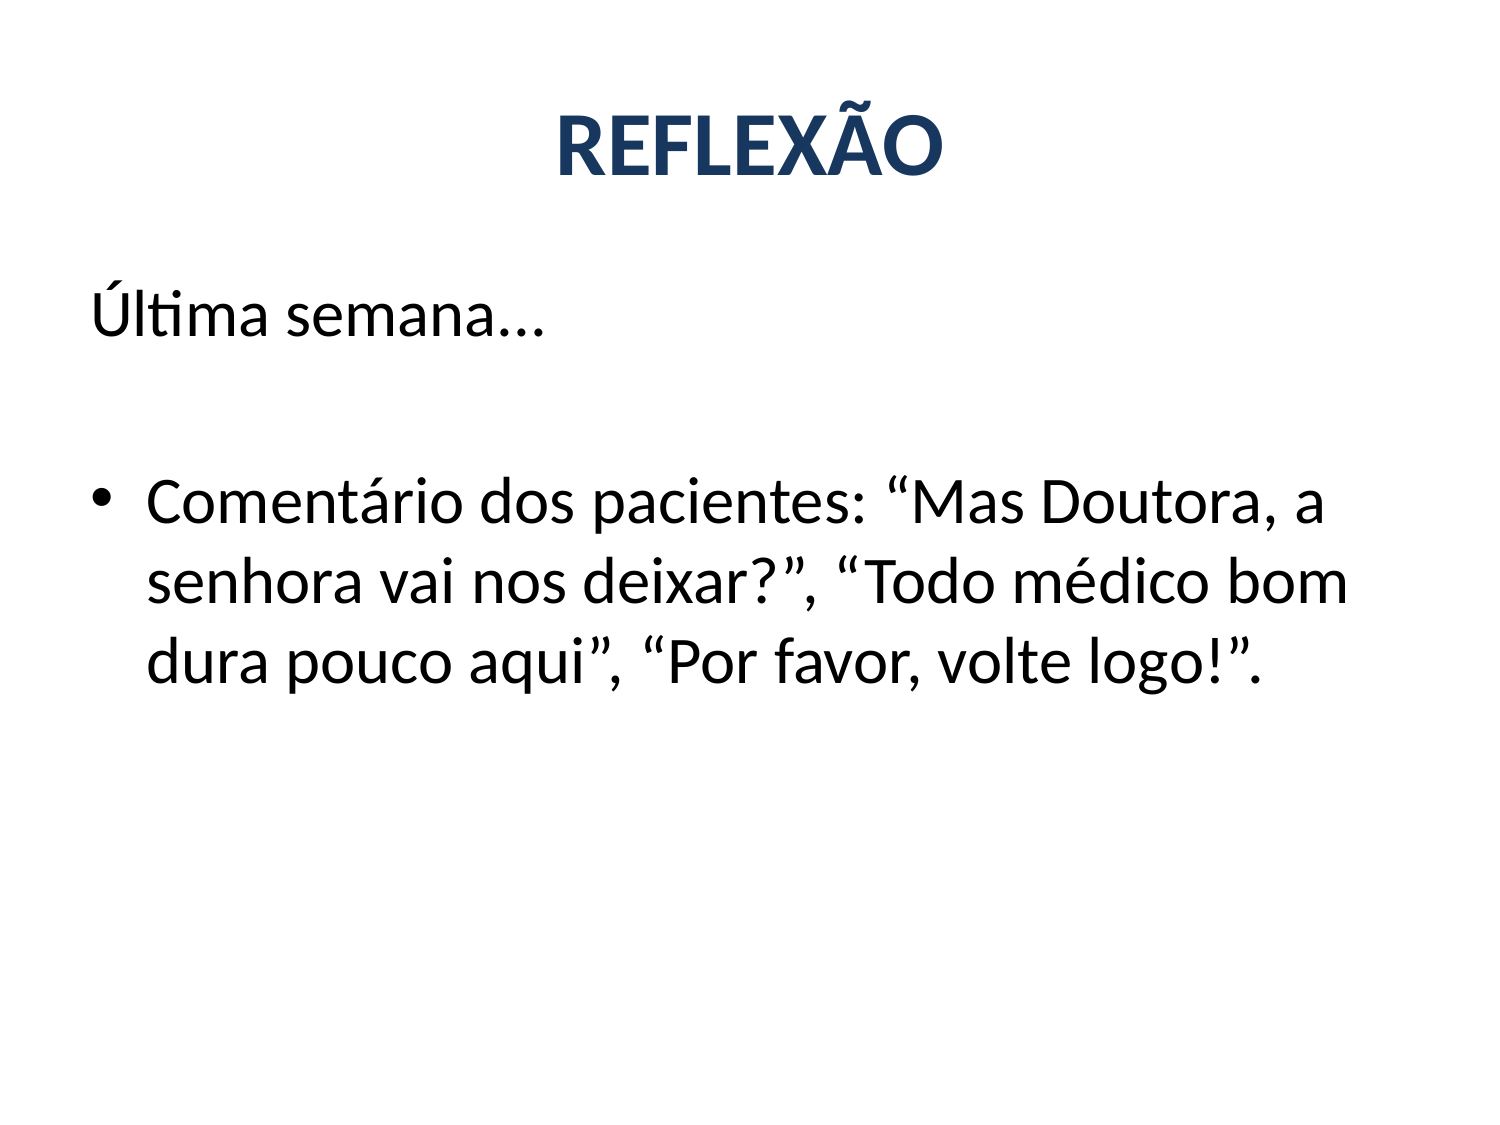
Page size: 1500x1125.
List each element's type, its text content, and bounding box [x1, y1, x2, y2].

list Última semana... Comentário dos pacientes: “Mas Doutora, a senhora vai nos deixar?”, “Todo médico bom dura pouco aqui”, “Por favor, volte logo!”. [75, 262, 1425, 1005]
title REFLEXÃO [75, 45, 1425, 233]
